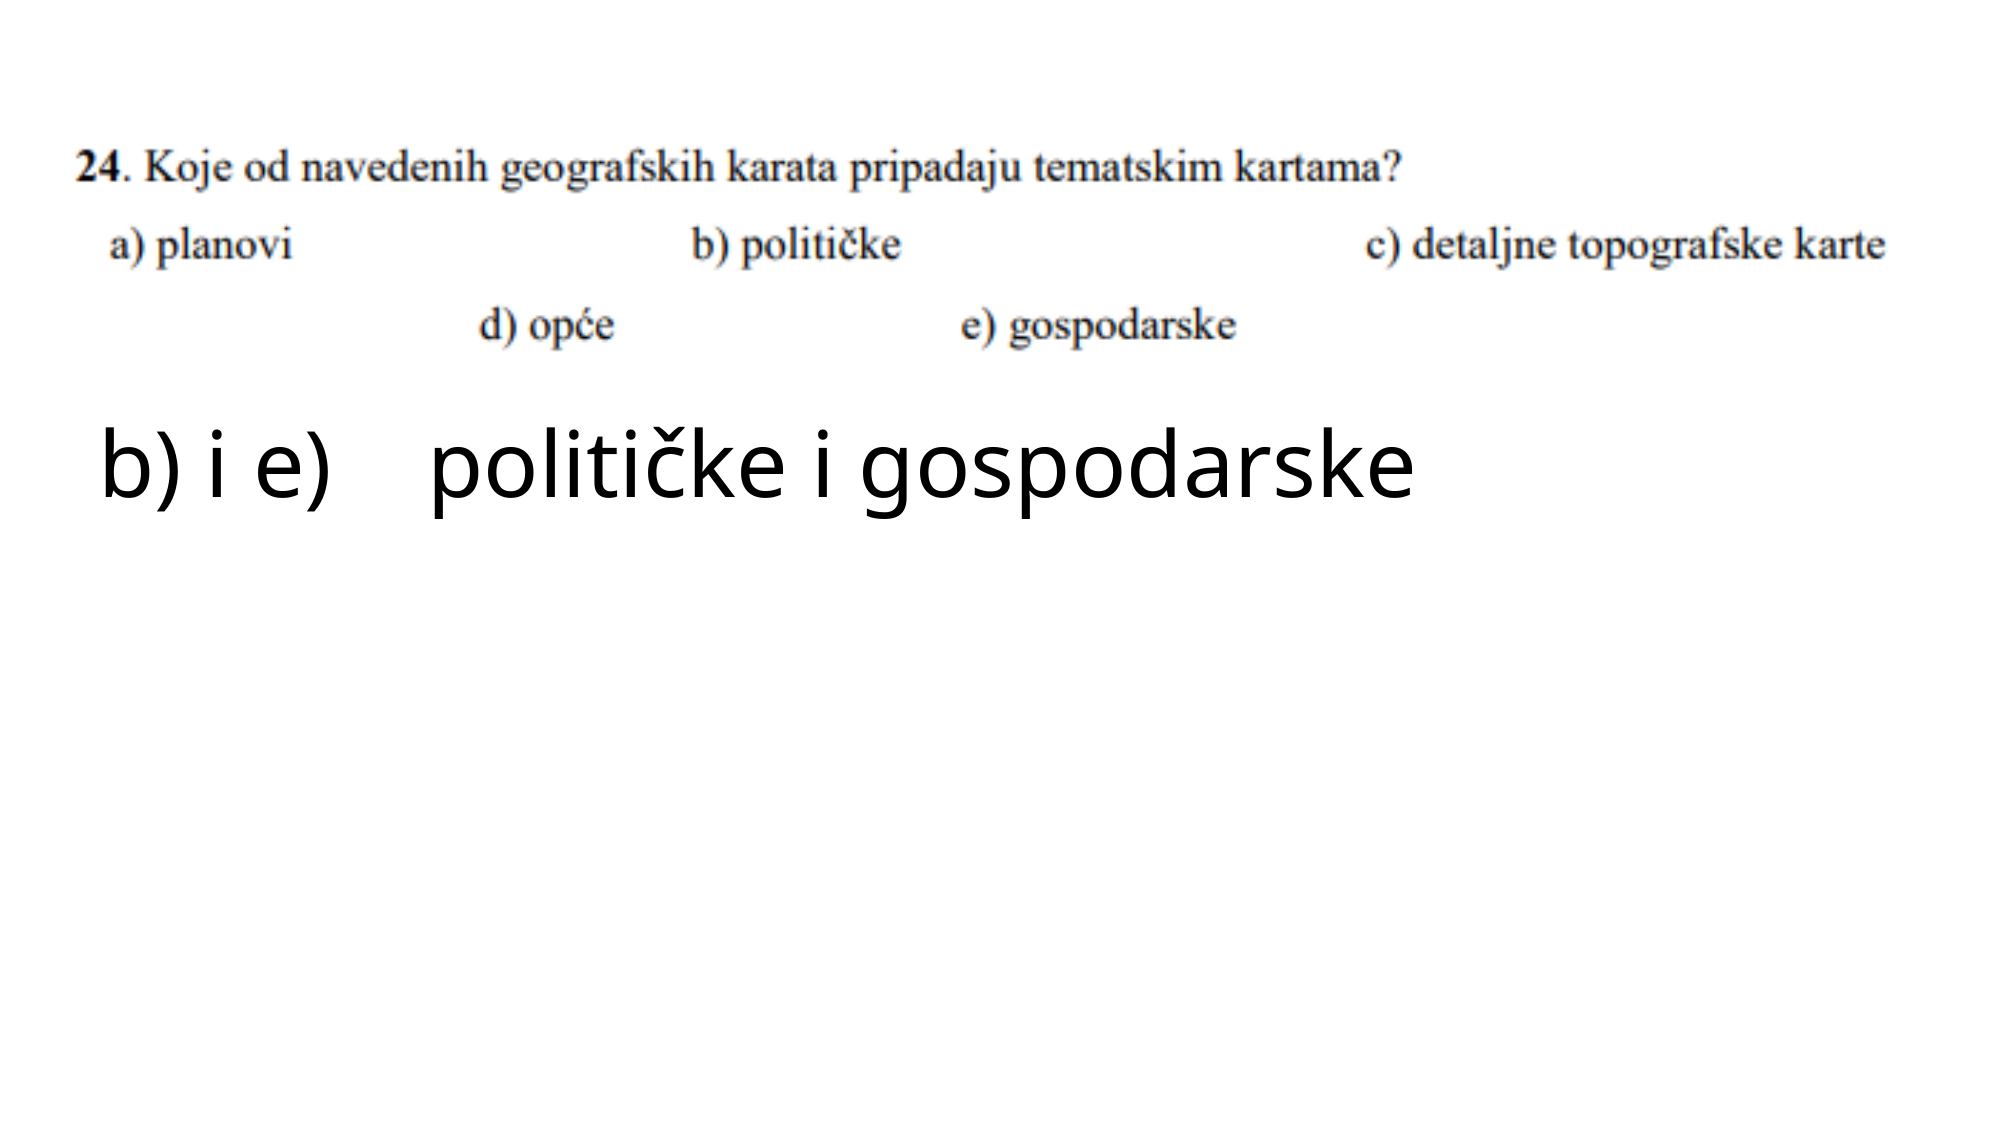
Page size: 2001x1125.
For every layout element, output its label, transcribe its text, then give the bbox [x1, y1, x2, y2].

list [63, 96, 1937, 360]
title b) i e) političke i gospodarske [83, 360, 1809, 577]
